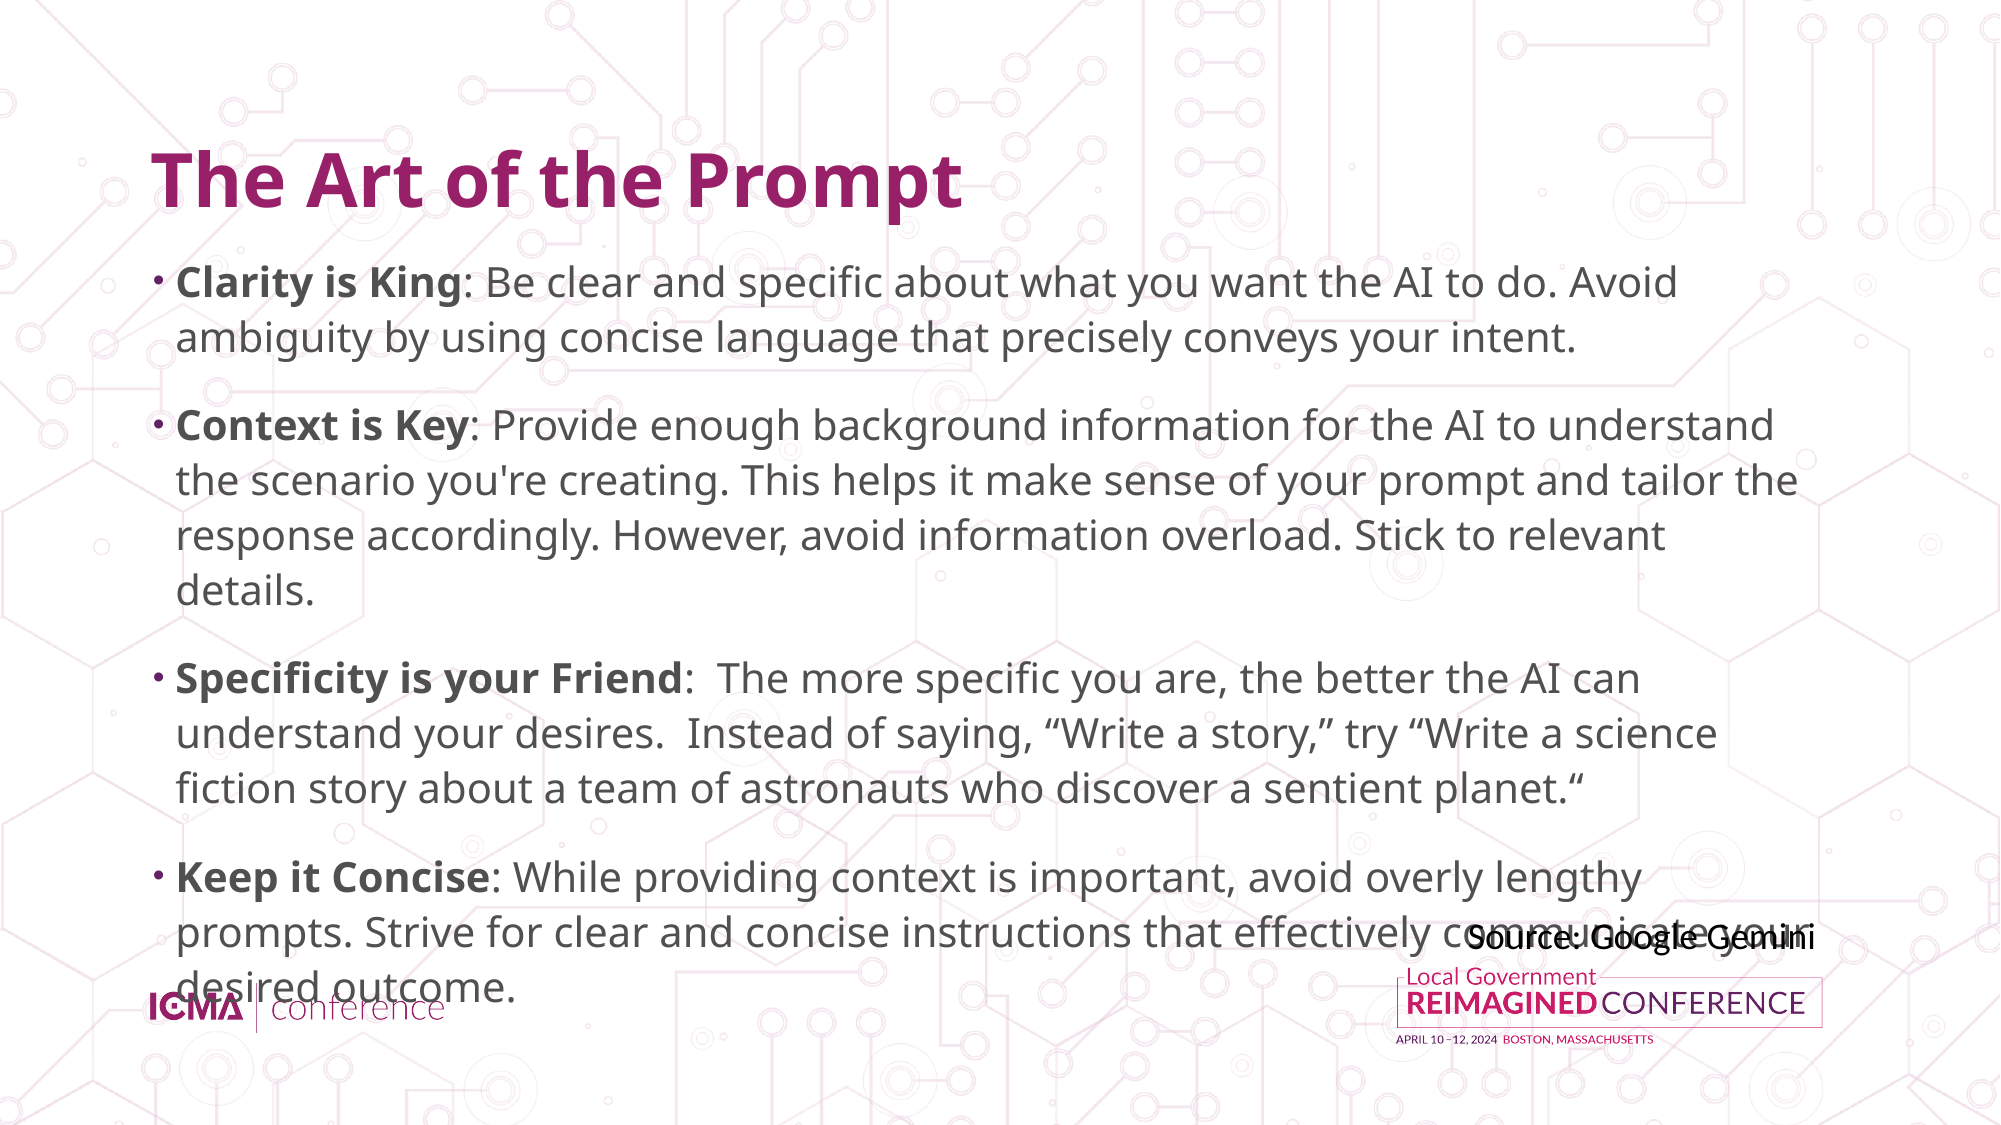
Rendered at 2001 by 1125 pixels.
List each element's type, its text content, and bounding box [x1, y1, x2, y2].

picture [150, 983, 444, 1033]
picture [1384, 954, 1834, 1060]
text_box Source: Google Gemini [1453, 904, 1863, 965]
list Clarity is King: Be clear and specific about what you want the AI to do. Avoid ambiguity by using concise language that precisely conveys your intent. Context is Key: Provide enough background information for the AI to understand the scenario you're creating. This helps it make sense of your prompt and tailor the response accordingly. However, avoid information overload. Stick to relevant details. Specificity is your Friend: The more specific you are, the better the AI can understand your desires. Instead of saying, “Write a story,” try “Write a science fiction story about a team of astronauts who discover a sentient planet.“ Keep it Concise: While providing context is important, avoid overly lengthy prompts. Strive for clear and concise instructions that effectively communicate your desired outcome. [137, 250, 1812, 739]
title The Art of the Prompt [150, 27, 1824, 223]
